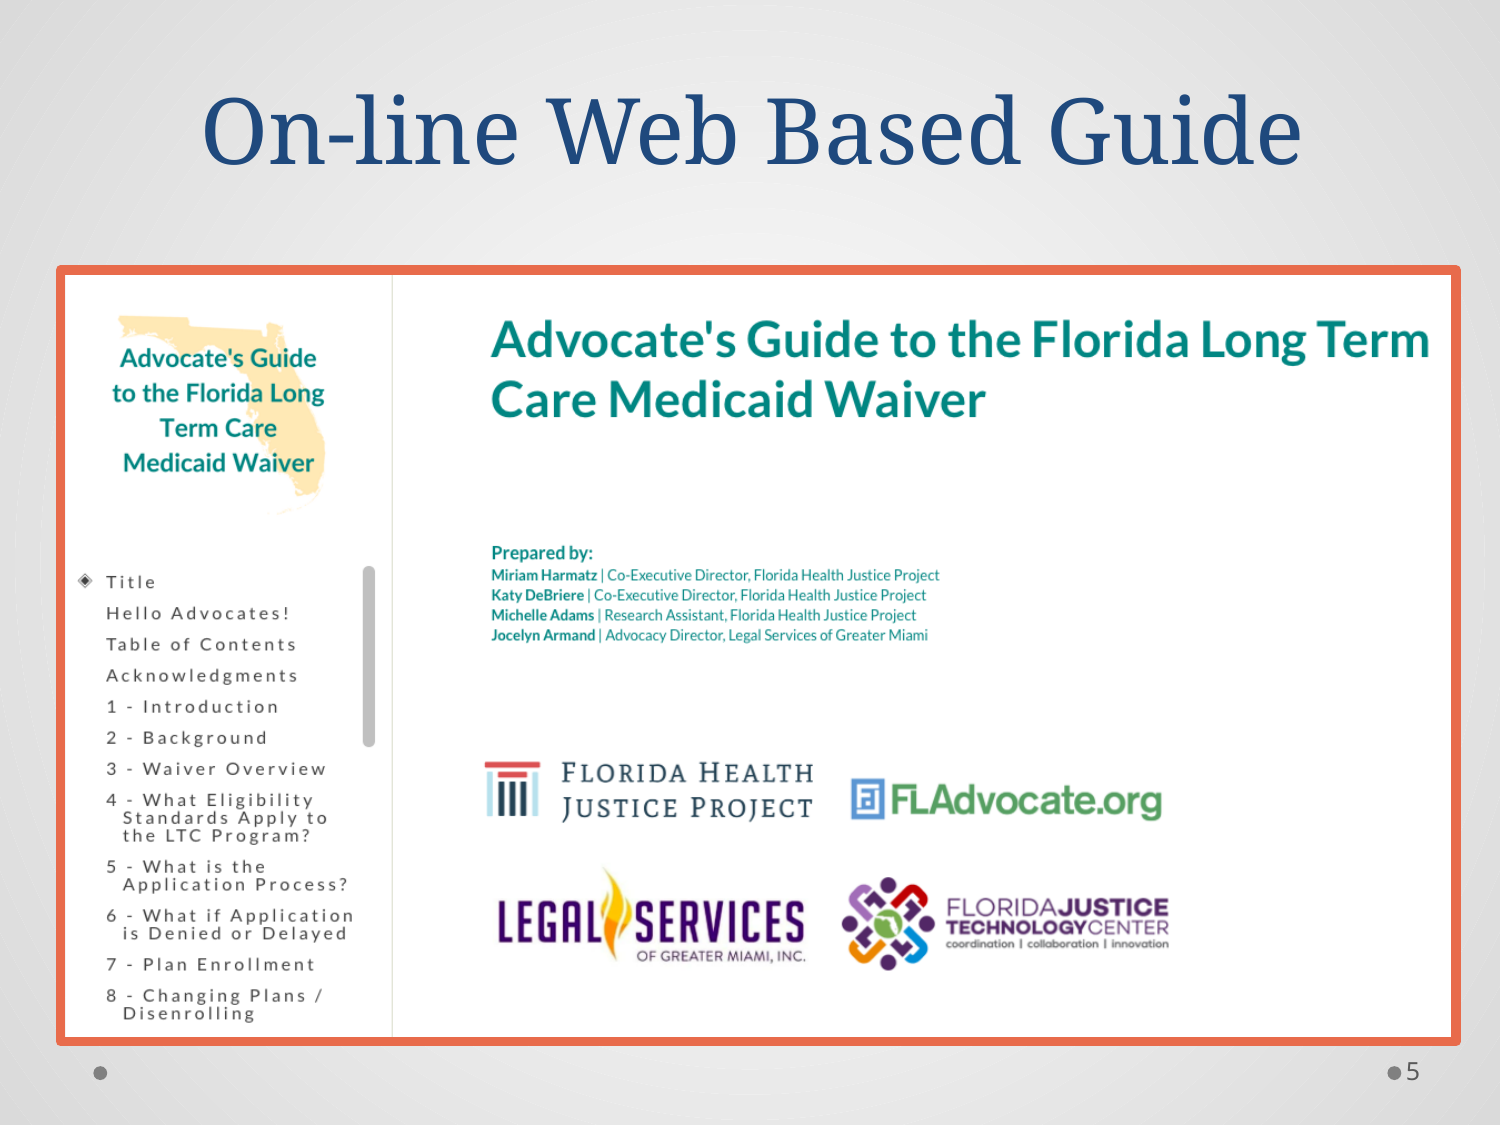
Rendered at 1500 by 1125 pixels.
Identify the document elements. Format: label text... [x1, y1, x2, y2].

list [64, 274, 1452, 1038]
title On-line Web Based Guide [151, 0, 1355, 191]
slide_number 5 [1401, 1042, 1494, 1103]
